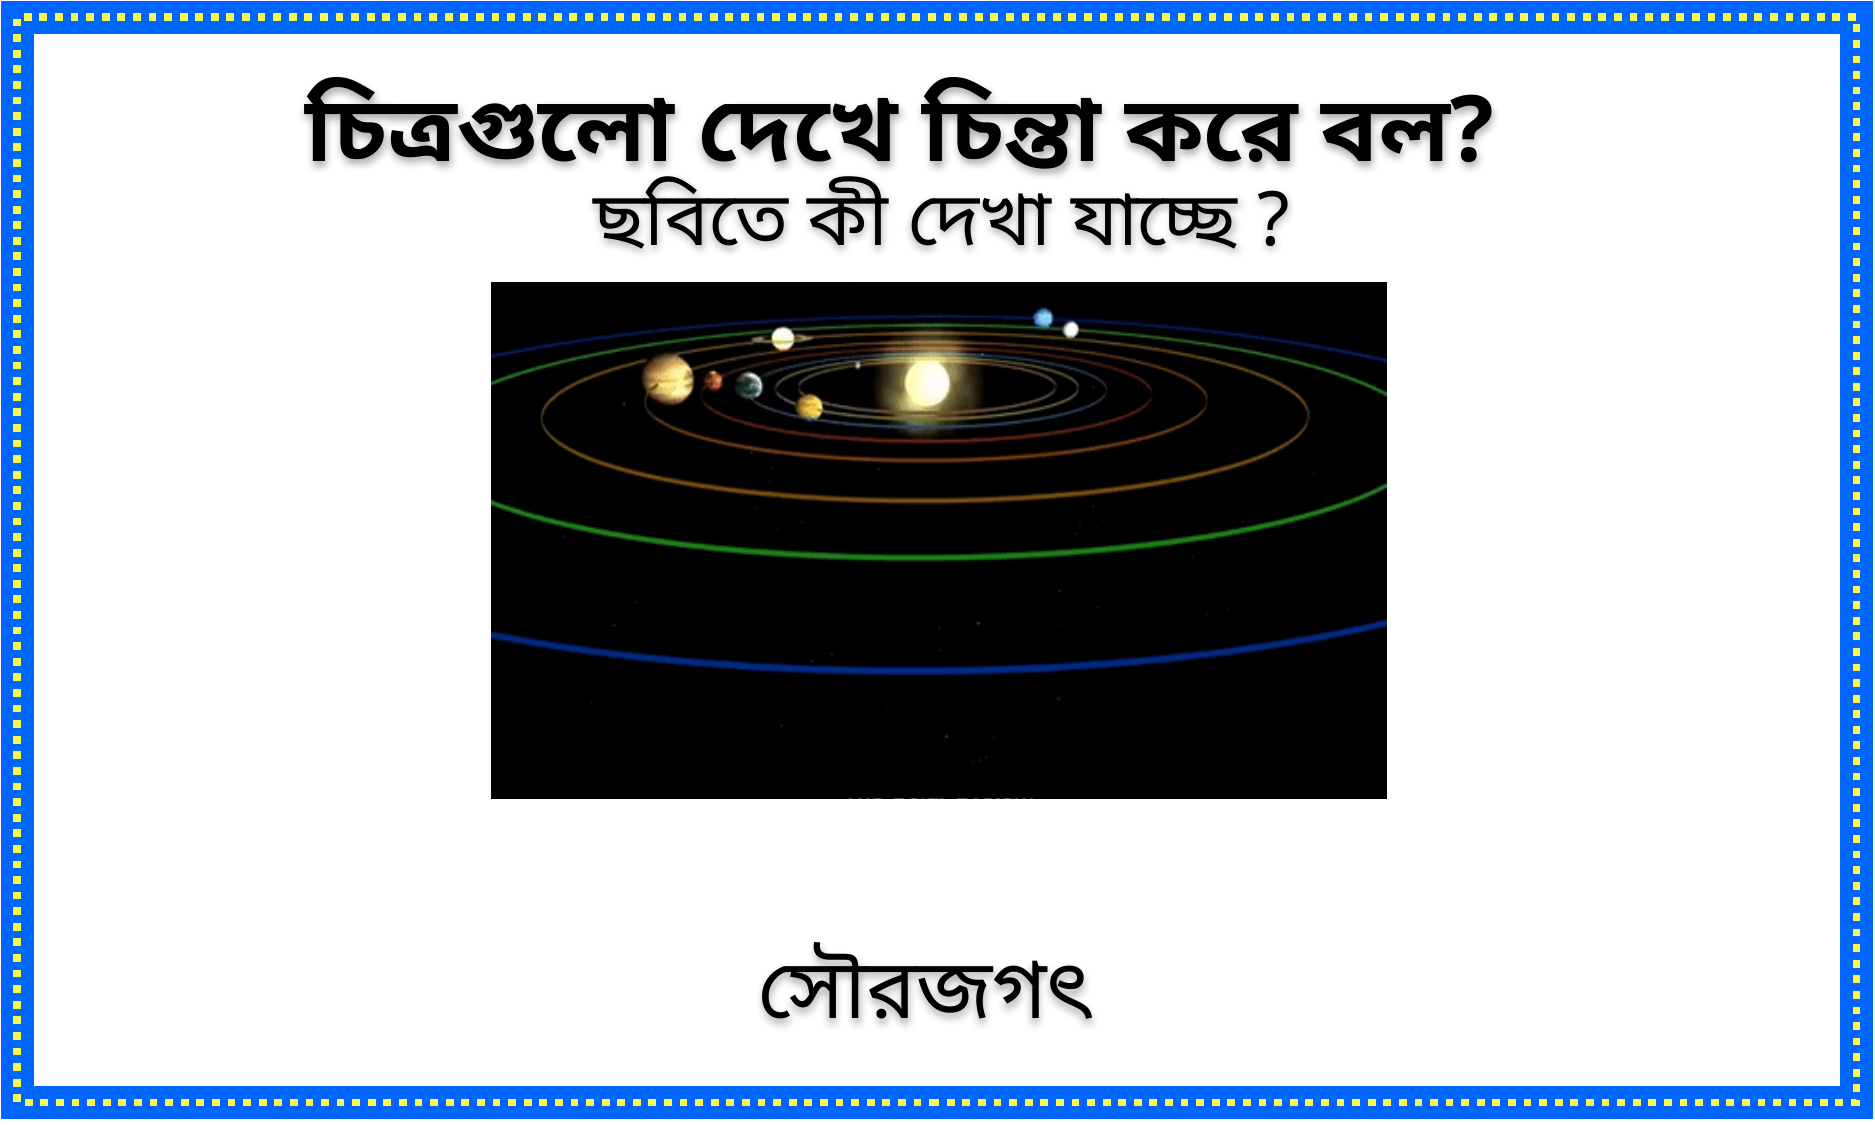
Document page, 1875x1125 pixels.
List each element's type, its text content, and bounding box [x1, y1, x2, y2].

text_box চিত্রগুলো দেখে চিন্তা করে বল? [31, 62, 1841, 188]
text_box সৌরজগৎ [15, 927, 1856, 1043]
picture [491, 282, 1387, 799]
text_box ছবিতে কী দেখা যাচ্ছে ? [46, 162, 1856, 268]
